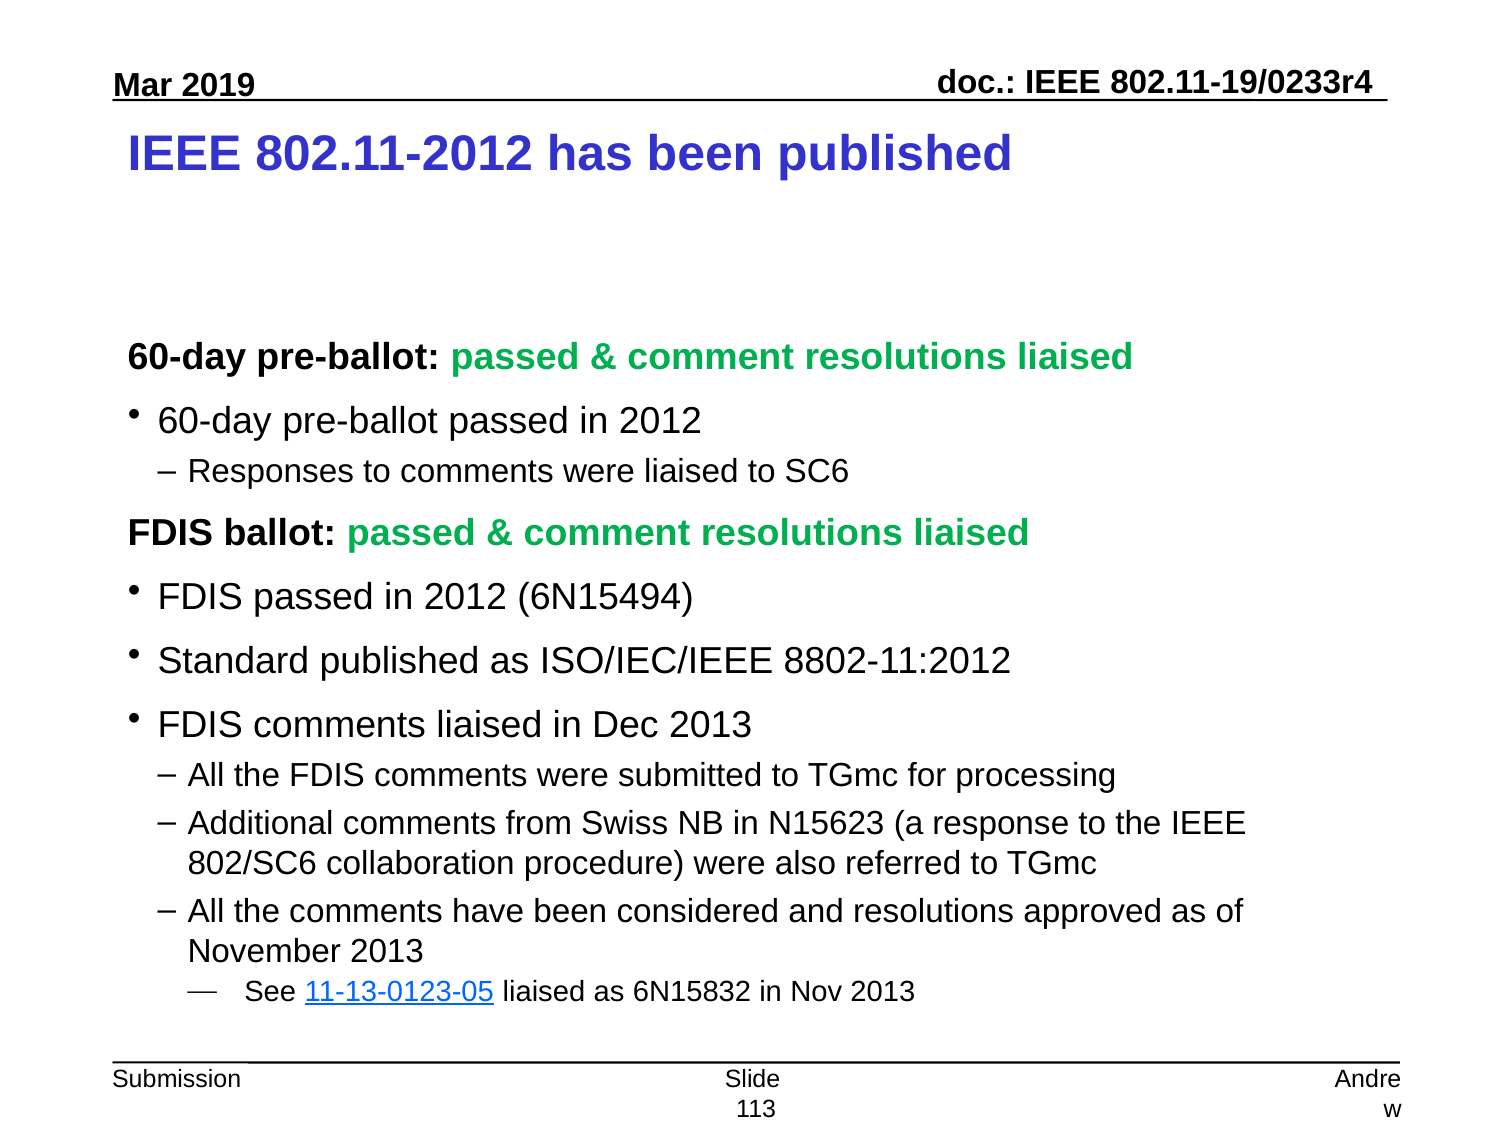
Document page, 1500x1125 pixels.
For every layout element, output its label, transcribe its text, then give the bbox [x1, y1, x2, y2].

title IEEE 802.11-2012 has been published [112, 112, 1388, 288]
footer Andrew Myles, Cisco [1320, 1061, 1402, 1093]
list 60-day pre-ballot: passed & comment resolutions liaised 60-day pre-ballot passed in 2012 Responses to comments were liaised to SC6 FDIS ballot: passed & comment resolutions liaised FDIS passed in 2012 (6N15494) Standard published as ISO/IEC/IEEE 8802-11:2012 FDIS comments liaised in Dec 2013 All the FDIS comments were submitted to TGmc for processing Additional comments from Swiss NB in N15623 (a response to the IEEE 802/SC6 collaboration procedure) were also referred to TGmc All the comments have been considered and resolutions approved as of November 2013 See 11-13-0123-05 liaised as 6N15832 in Nov 2013 [112, 324, 1388, 1000]
slide_number Slide 113 [709, 1061, 803, 1093]
